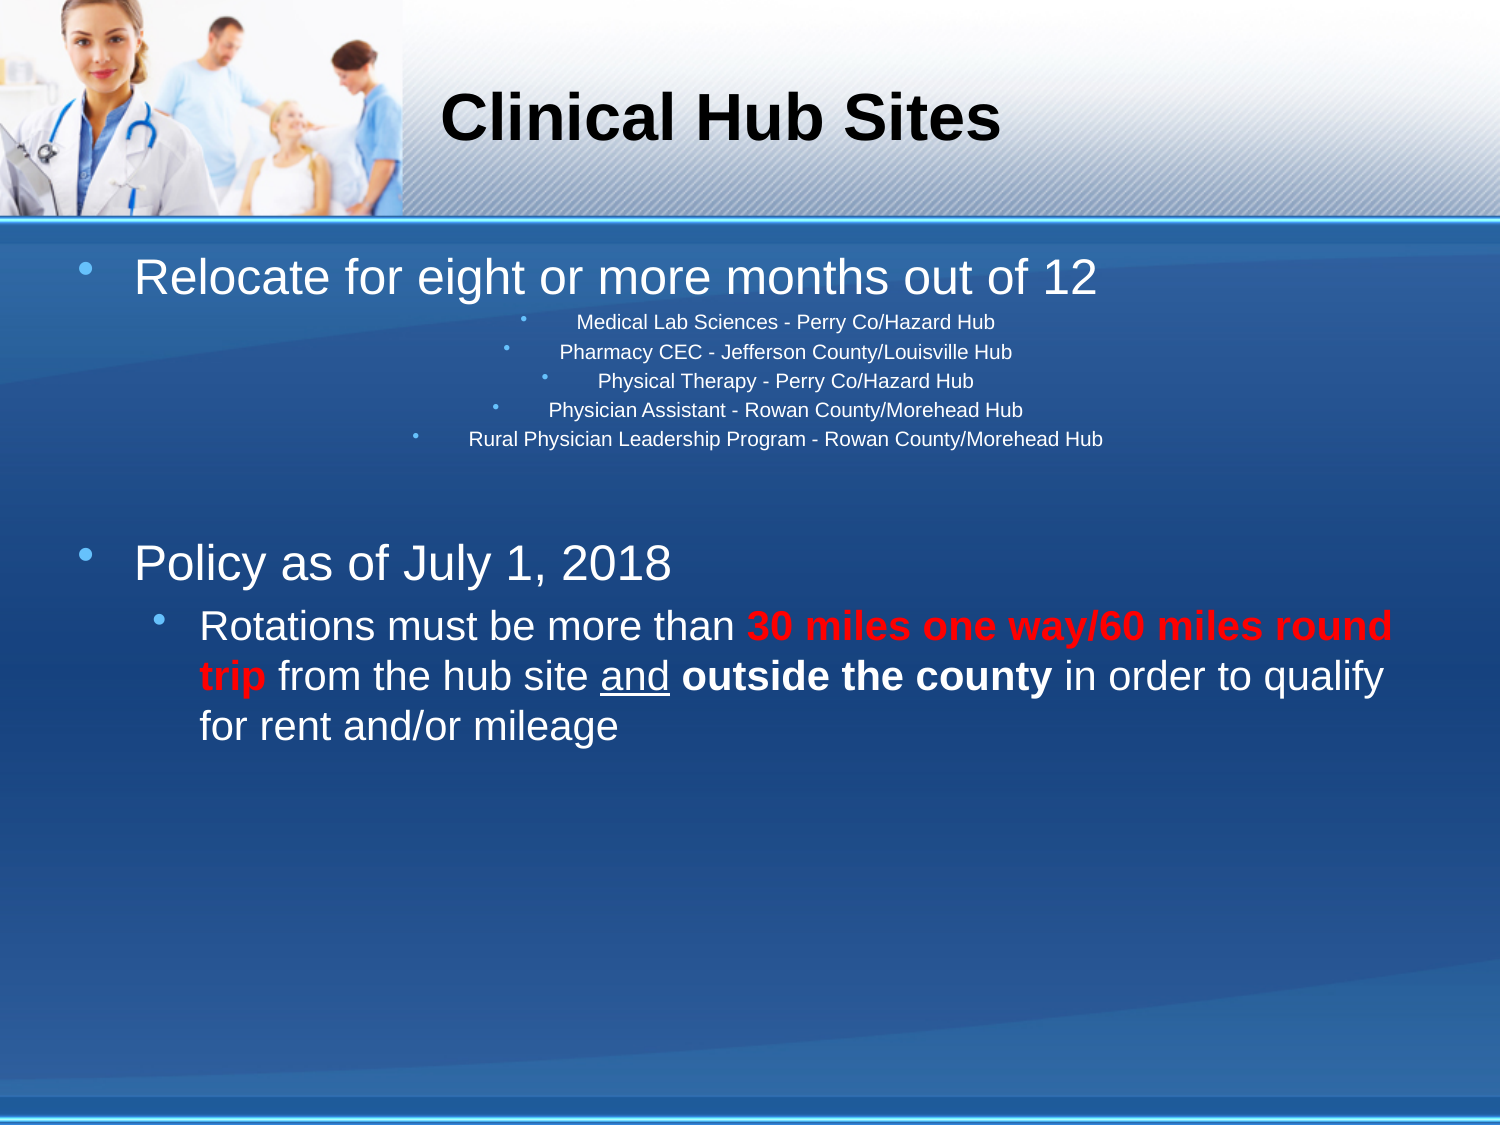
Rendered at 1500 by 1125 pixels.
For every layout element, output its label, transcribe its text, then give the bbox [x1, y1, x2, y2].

title Clinical Hub Sites [425, 15, 1485, 213]
picture [0, 0, 1500, 1125]
list Relocate for eight or more months out of 12 Medical Lab Sciences - Perry Co/Hazard Hub Pharmacy CEC - Jefferson County/Louisville Hub Physical Therapy - Perry Co/Hazard Hub Physician Assistant - Rowan County/Morehead Hub Rural Physician Leadership Program - Rowan County/Morehead Hub Policy as of July 1, 2018 Rotations must be more than 30 miles one way/60 miles round trip from the hub site and outside the county in order to qualify for rent and/or mileage [62, 237, 1454, 1075]
